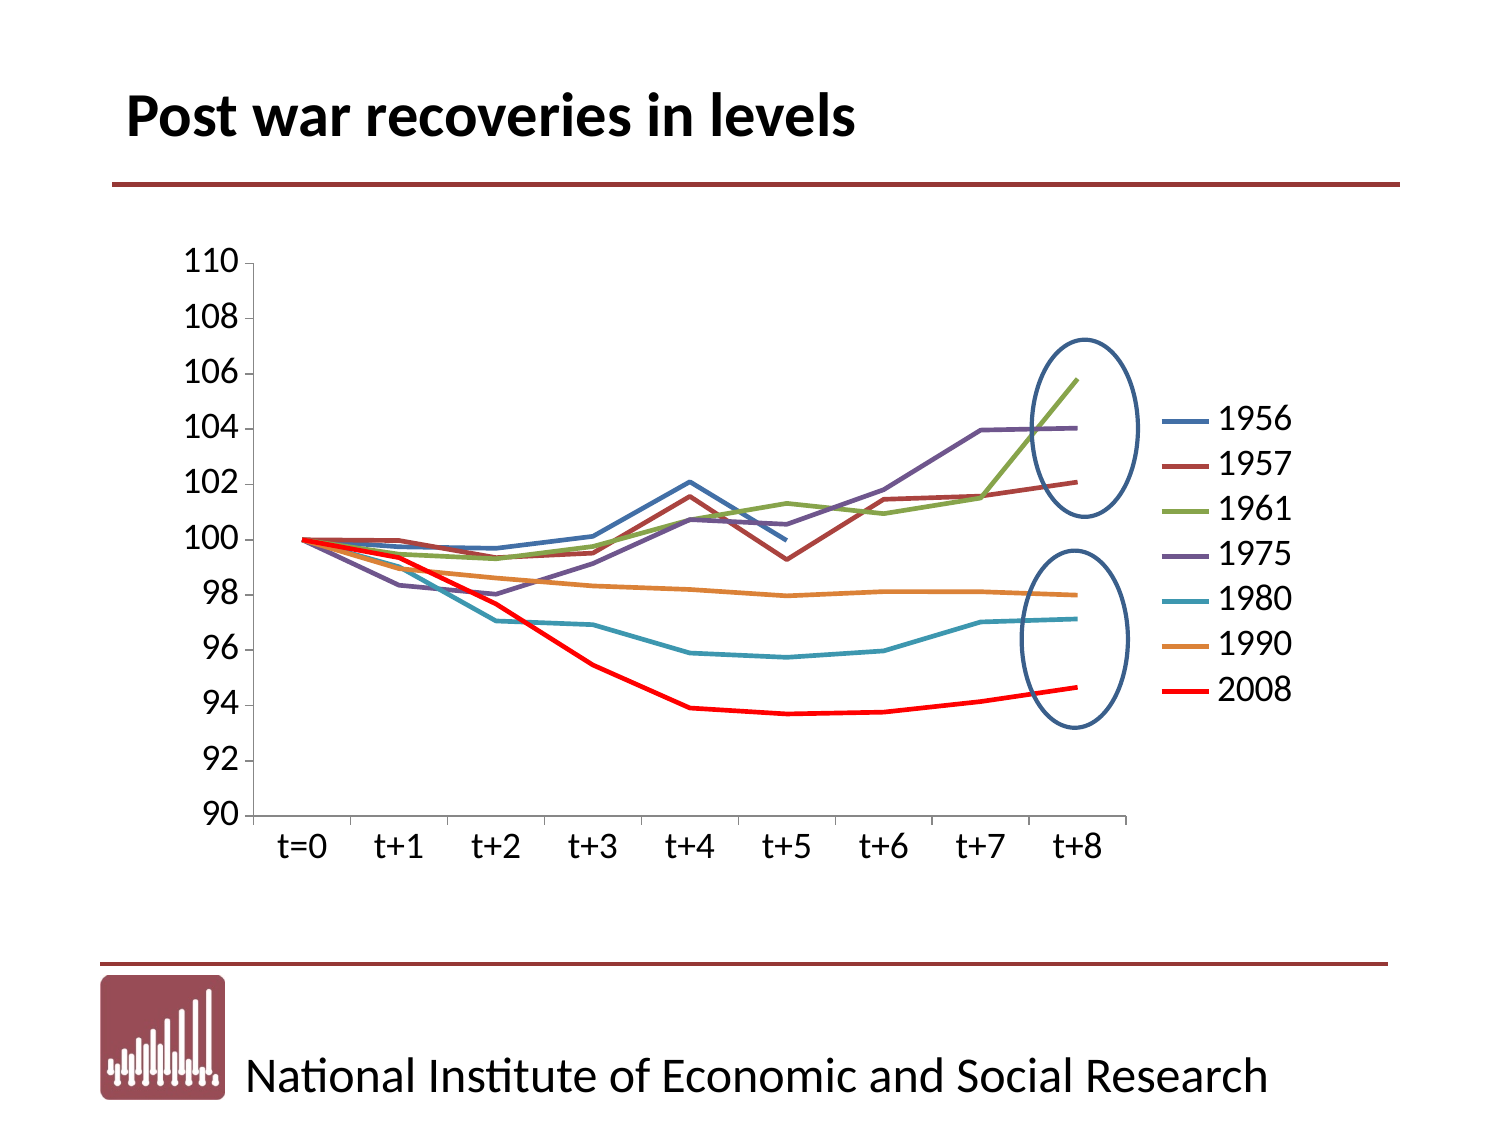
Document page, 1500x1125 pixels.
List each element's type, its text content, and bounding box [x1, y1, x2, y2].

text_box Post war recoveries in levels [112, 66, 1105, 157]
chart [159, 231, 1318, 882]
picture [100, 975, 225, 1100]
